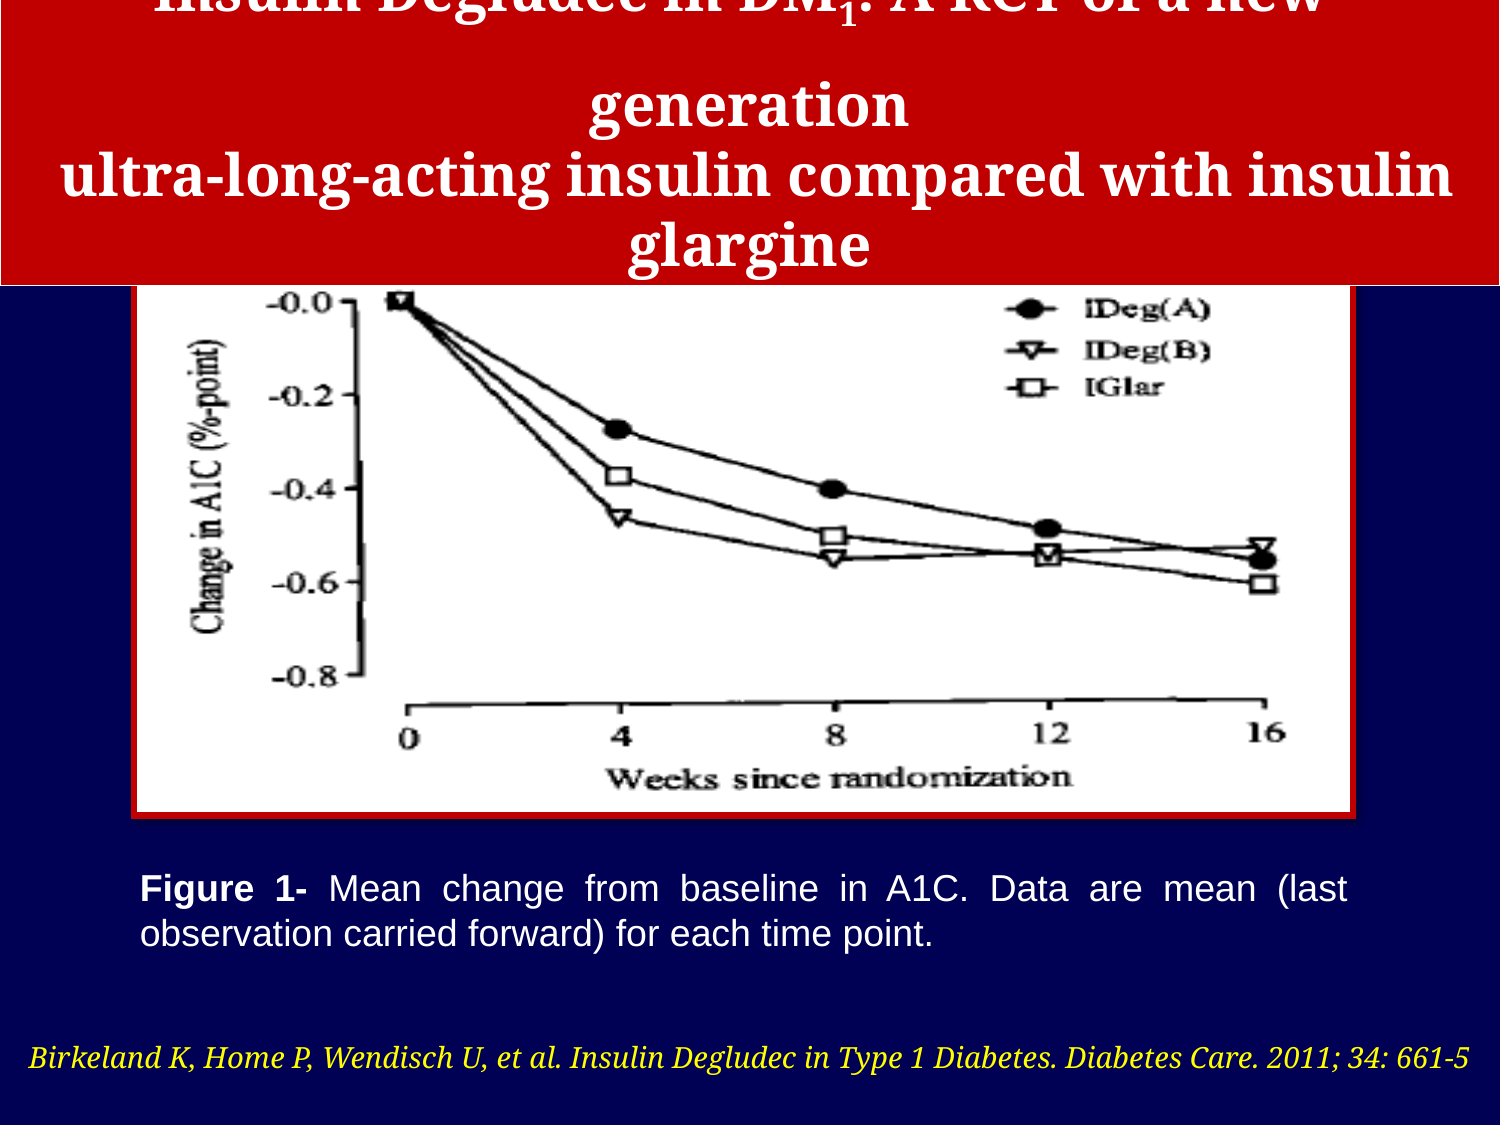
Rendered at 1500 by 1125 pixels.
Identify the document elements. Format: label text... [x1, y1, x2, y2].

text_box Insulin Degludec in DM1: A RCT of a new-generation ultra-long-acting insulin compared with insulin glargine [0, 0, 1500, 286]
text_box Birkeland K, Home P, Wendisch U, et al. Insulin Degludec in Type 1 Diabetes. Diabetes Care. 2011; 34: 661-5 [0, 1031, 1500, 1082]
text_box Figure 1- Mean change from baseline in A1C. Data are mean (last observation carried forward) for each time point. [125, 856, 1363, 962]
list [137, 253, 1351, 813]
